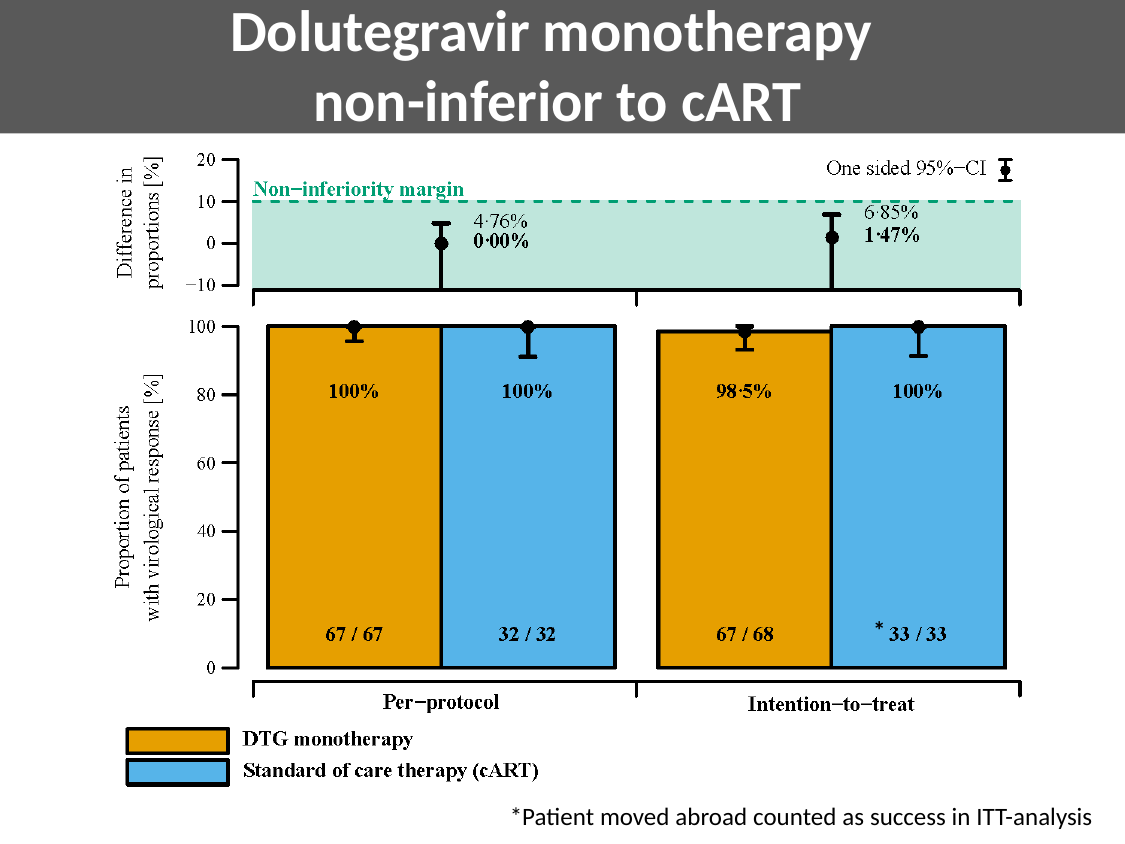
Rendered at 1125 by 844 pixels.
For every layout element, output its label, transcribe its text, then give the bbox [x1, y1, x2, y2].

text_box *Patient moved abroad counted as success in ITT-analysis [494, 793, 1108, 839]
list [110, 148, 1041, 794]
title Dolutegravir monotherapy non-inferior to cART [0, 37, 1125, 89]
